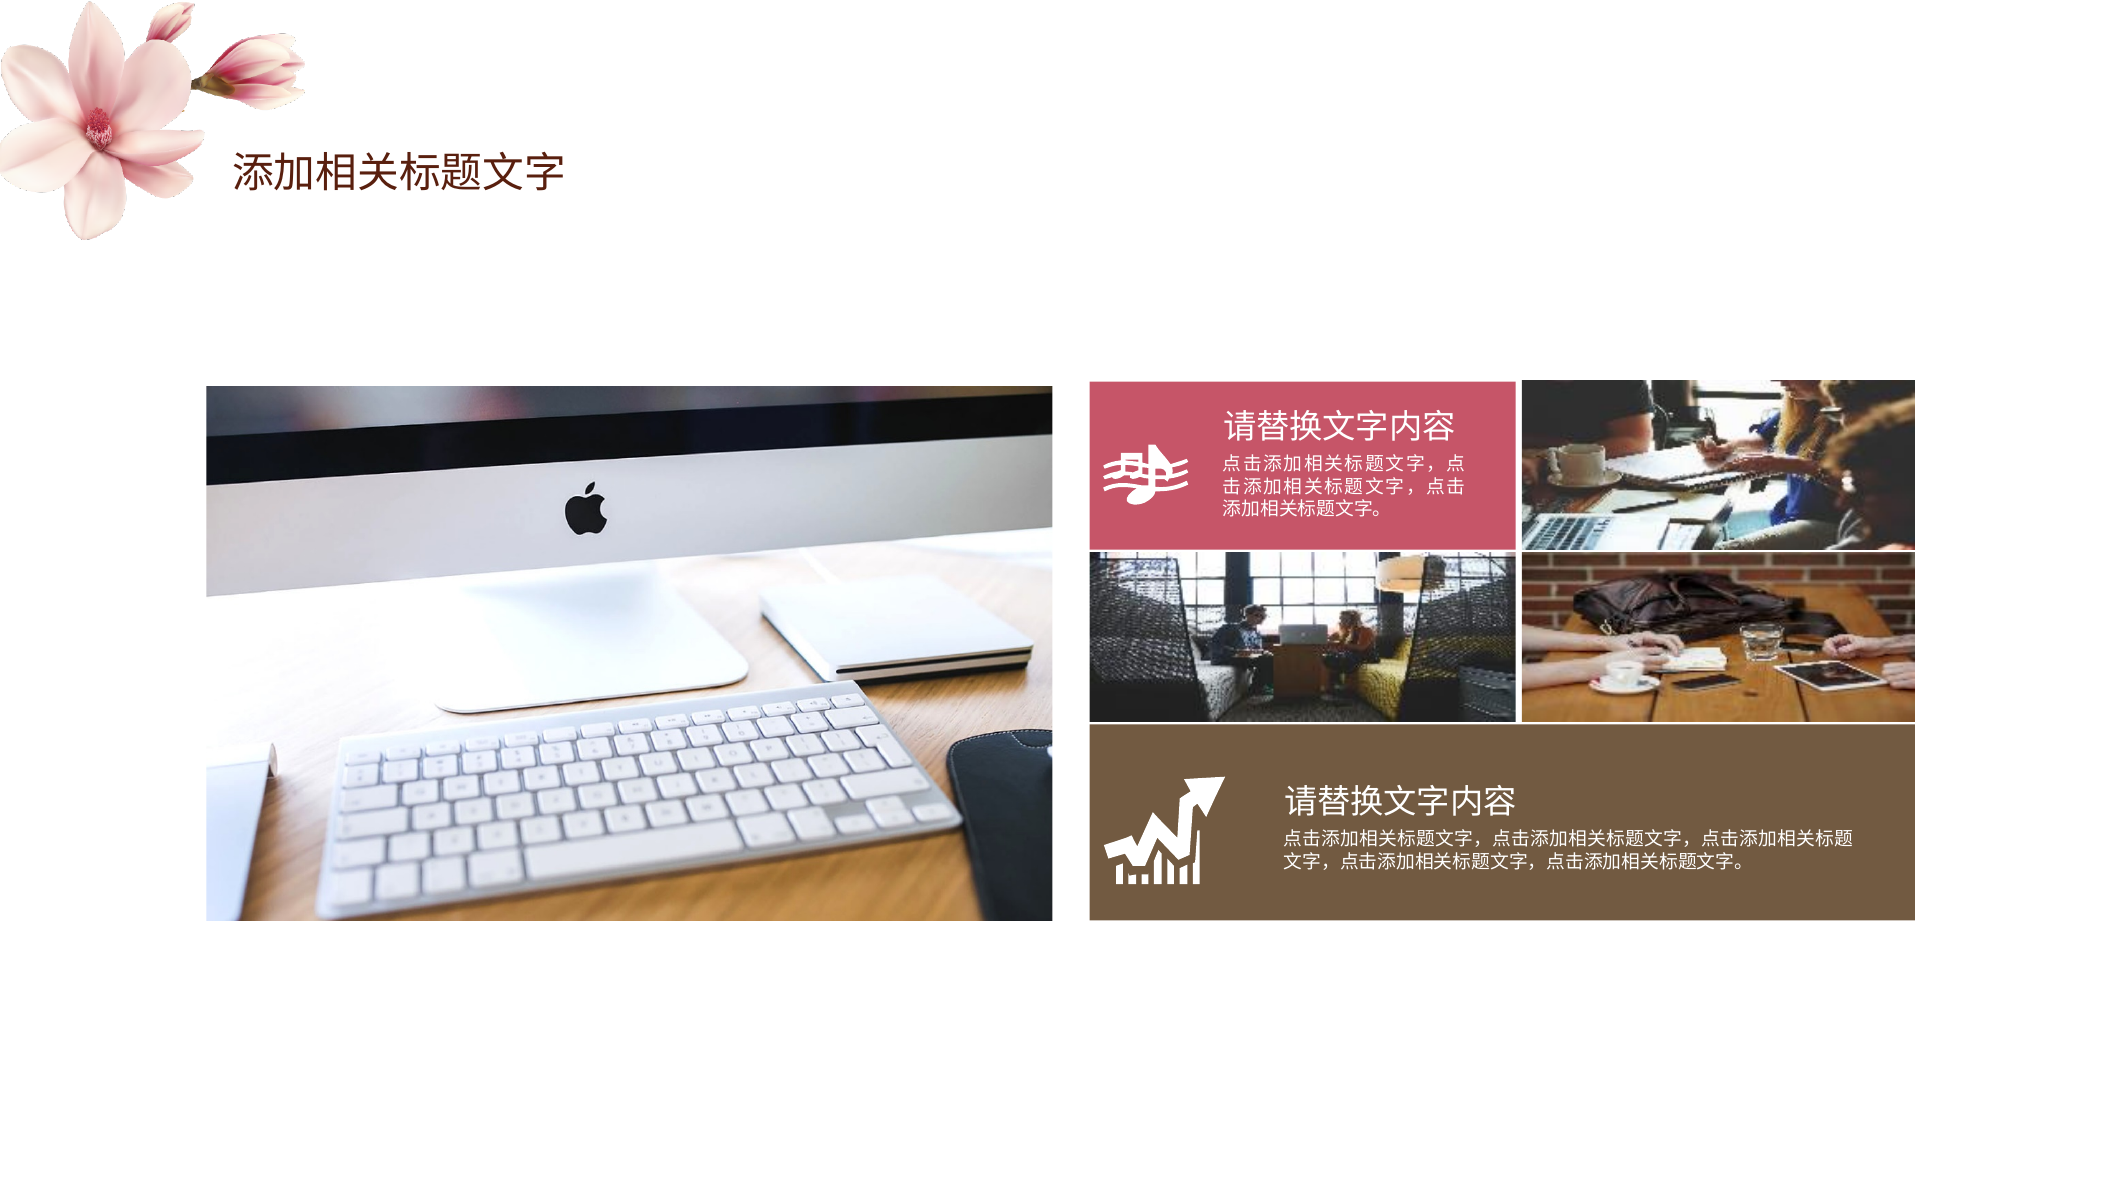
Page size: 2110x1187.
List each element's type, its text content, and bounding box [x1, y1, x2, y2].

text_box [1116, 863, 1123, 885]
text_box [1103, 444, 1189, 505]
text_box [1521, 551, 1916, 723]
text_box [205, 385, 1053, 921]
text_box [1521, 379, 1916, 551]
text_box [1128, 873, 1137, 885]
text_box [1167, 858, 1174, 885]
text_box [1141, 873, 1149, 885]
text_box [1089, 551, 1517, 723]
text_box 点击添加相关标题文字，点击添加相关标题文字，点击添加相关标题文字，点击添加相关标题文字，点击添加相关标题文字。 [1268, 819, 1868, 880]
text_box 请替换文字内容 [1208, 398, 1471, 453]
text_box [1089, 381, 1517, 551]
text_box 请替换文字内容 [1269, 773, 1532, 828]
picture [0, 0, 311, 242]
text_box [1153, 849, 1162, 885]
text_box [1179, 864, 1188, 885]
text_box [1103, 776, 1226, 866]
text_box 点击添加相关标题文字，点击添加相关标题文字，点击添加相关标题文字。 [1208, 444, 1481, 527]
text_box [1089, 723, 1916, 921]
text_box 添加相关标题文字 [217, 138, 581, 203]
text_box [1192, 830, 1200, 885]
